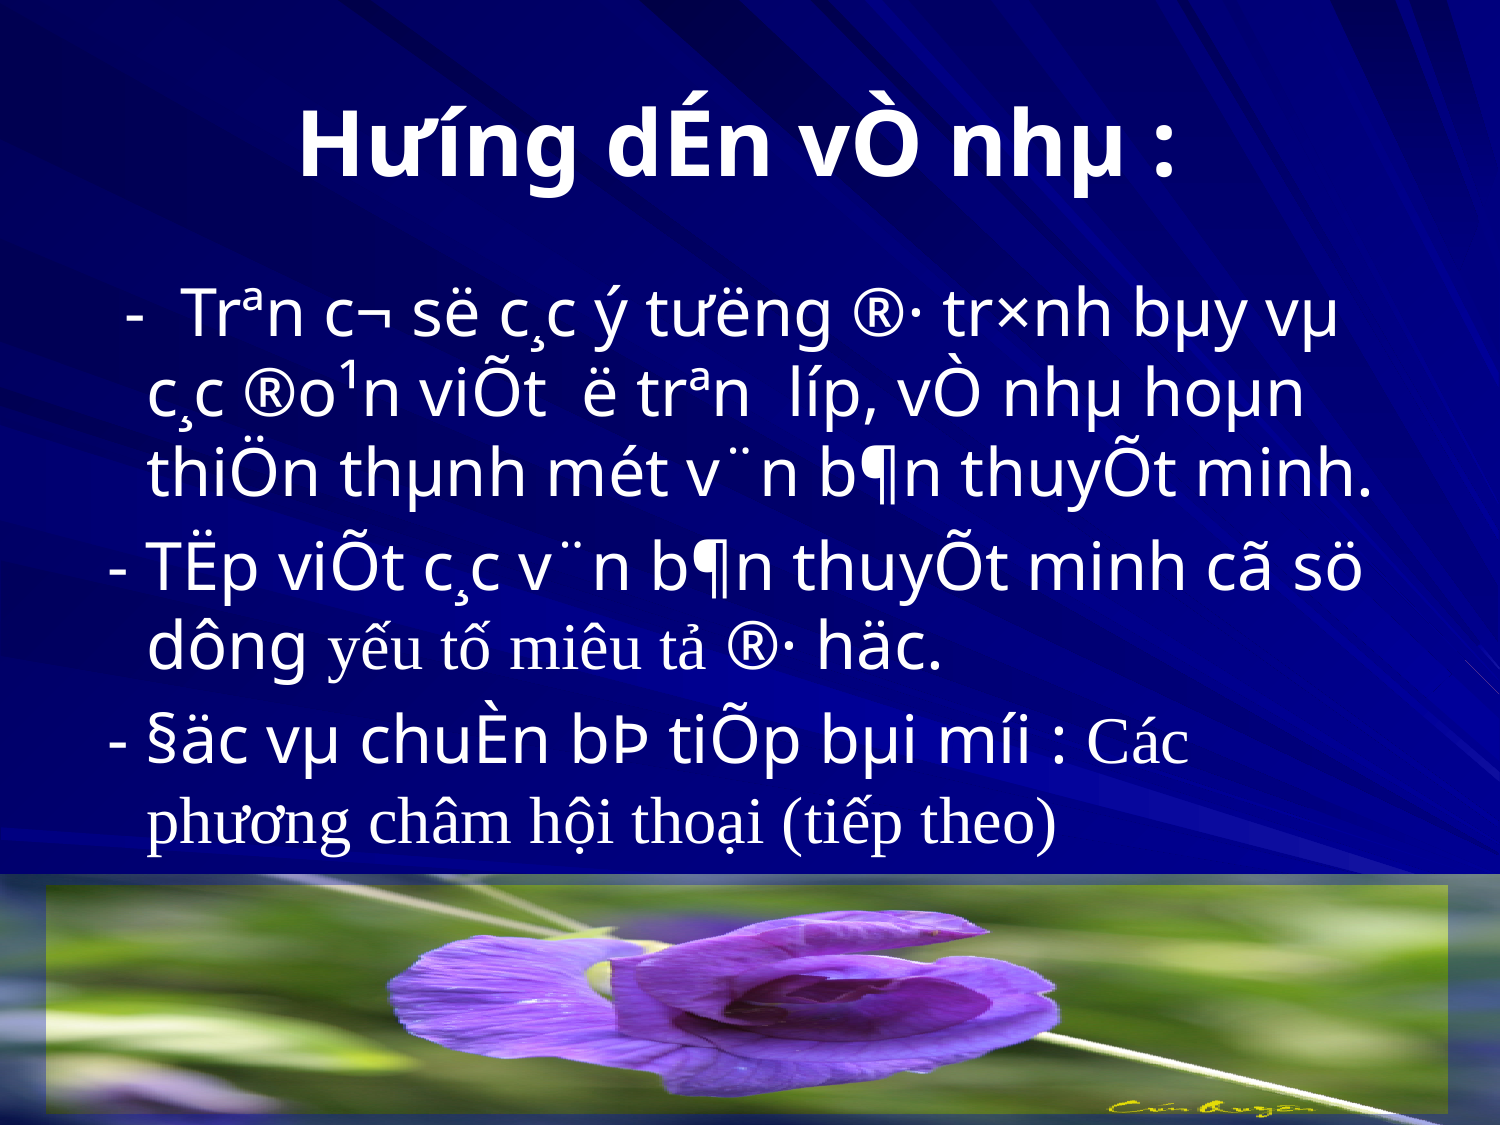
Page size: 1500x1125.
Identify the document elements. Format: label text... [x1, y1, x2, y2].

title H­ưíng dÉn vÒ nhµ : [75, 45, 1425, 234]
list - Trªn c¬ së c¸c ý t­ưëng ®· tr×nh bµy vµ c¸c ®o¹n viÕt ë trªn líp, vÒ nhµ hoµn thiÖn thµnh mét v¨n b¶n thuyÕt minh. - TËp viÕt c¸c v¨n b¶n thuyÕt minh cã sö dông yếu tố miêu tả ®· häc. - §äc vµ chuÈn bÞ tiÕp bµi míi : Các phương châm hội thoại (tiếp theo) [75, 262, 1425, 874]
picture [0, 874, 1500, 1125]
